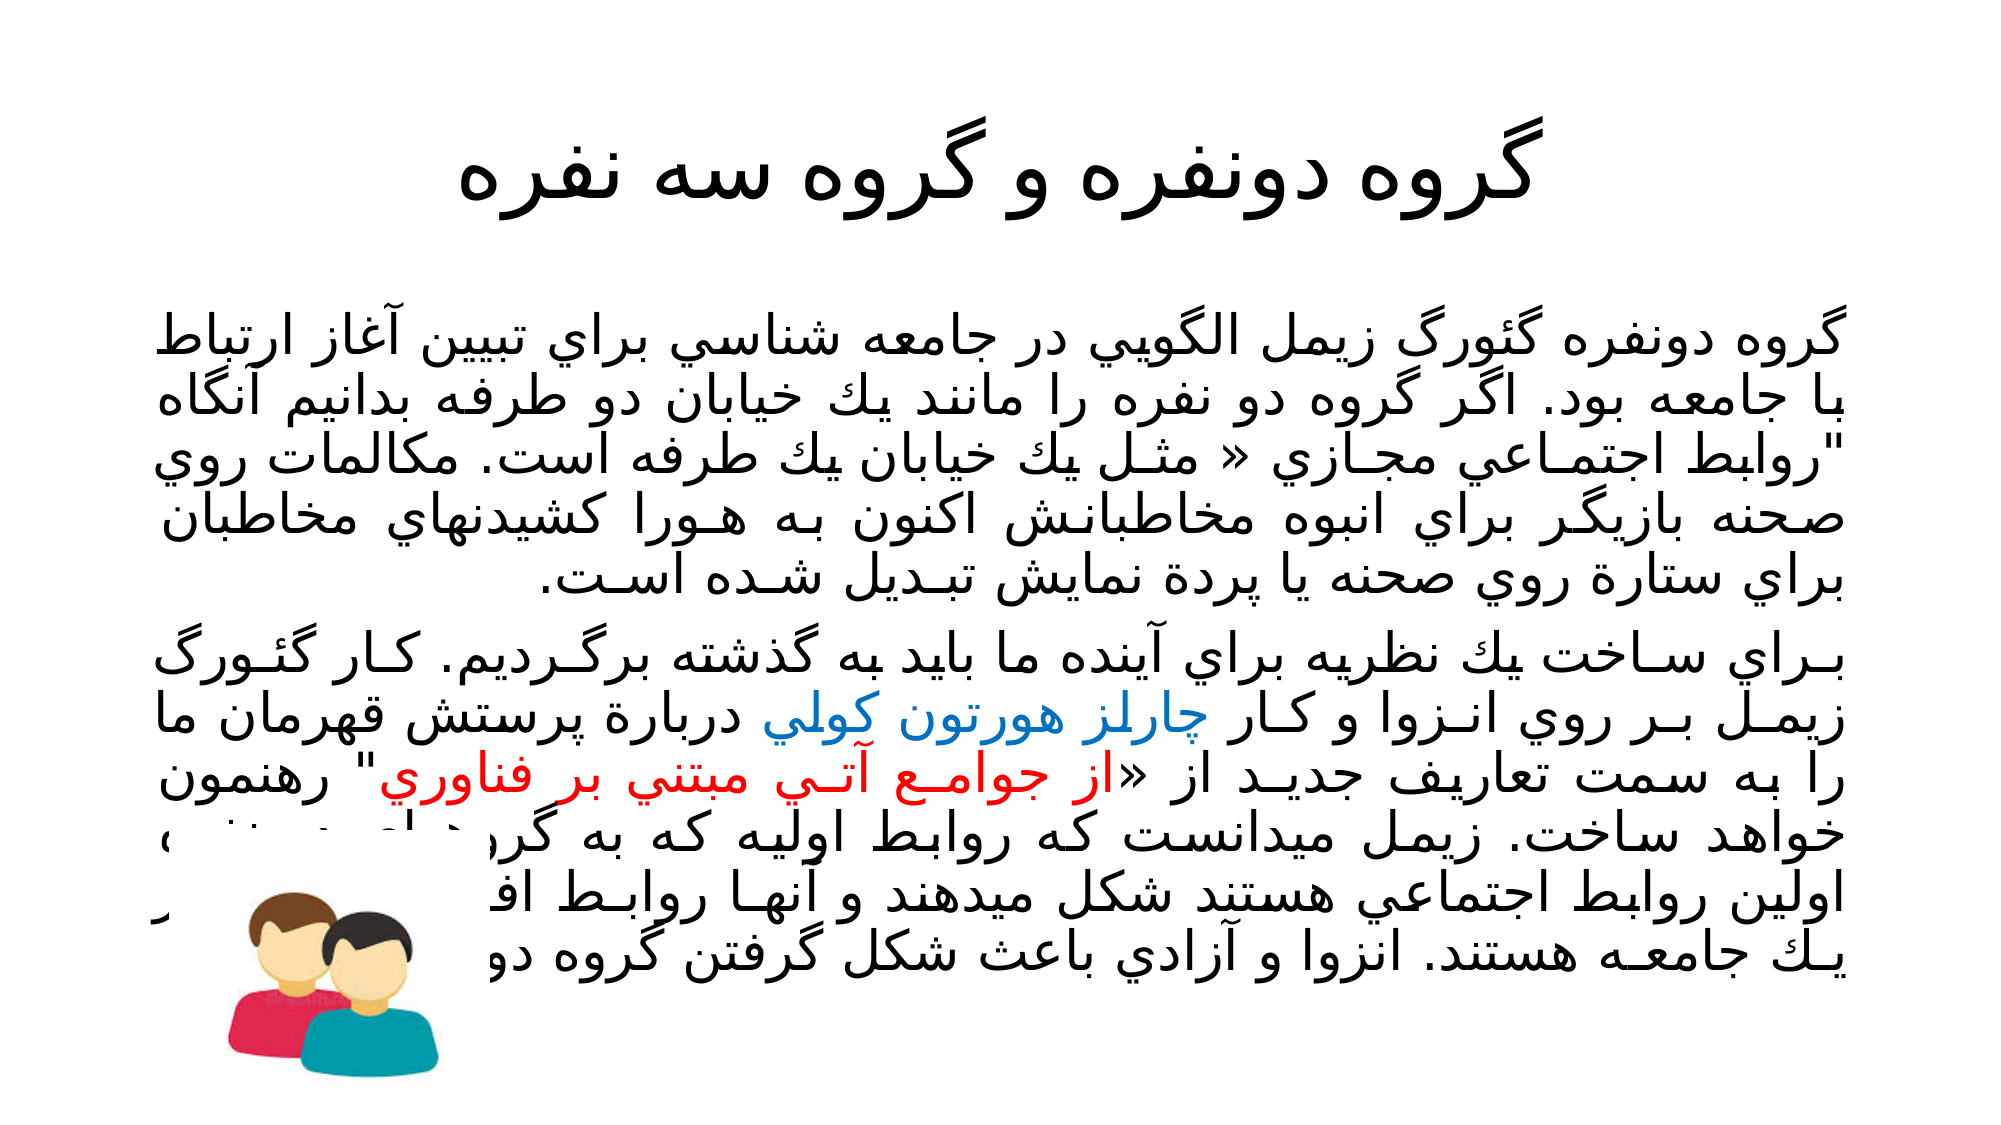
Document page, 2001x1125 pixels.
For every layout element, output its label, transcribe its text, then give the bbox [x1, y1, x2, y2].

list گروه دونفره گئورگ زيمل الگويي در جامعه شناسي براي تبيين آغاز ارتباط با جامعه بود. اگر گروه دو نفره را مانند يك خيابان دو طرفه بدانيم آنگاه "روابط اجتمـاعي مجـازي « مثـل يك خيابان يك طرفه است. مكالمات روي صحنه بازيگر براي انبوه مخاطبانش اكنون به هـورا كشيدنهاي مخاطبان براي ستارة روي صحنه يا پردة نمايش تبـديل شـده اسـت. بـراي سـاخت يك نظريه براي آينده ما بايد به گذشته برگـرديم. كـار گئـورگ زيمـل بـر روي انـزوا و كـار چارلز هورتون كولي دربارة پرستش قهرمان ما را به سمت تعاريف جديـد از «از جوامـع آتـي مبتني بر فناوري" رهنمون خواهد ساخت. زيمل ميدانست كه روابط اوليه كه به گروههاي دو نفره اولين روابط اجتماعي هستند شكل ميدهند و آنهـا روابـط افـراد منـزوي در يـك جامعـه هستند. انزوا و آزادي باعث شكل گرفتن گروه دو نفره ميشود. [137, 299, 1863, 1014]
title گروه دونفره و گروه سه نفره [137, 59, 1863, 278]
picture [169, 830, 490, 1125]
